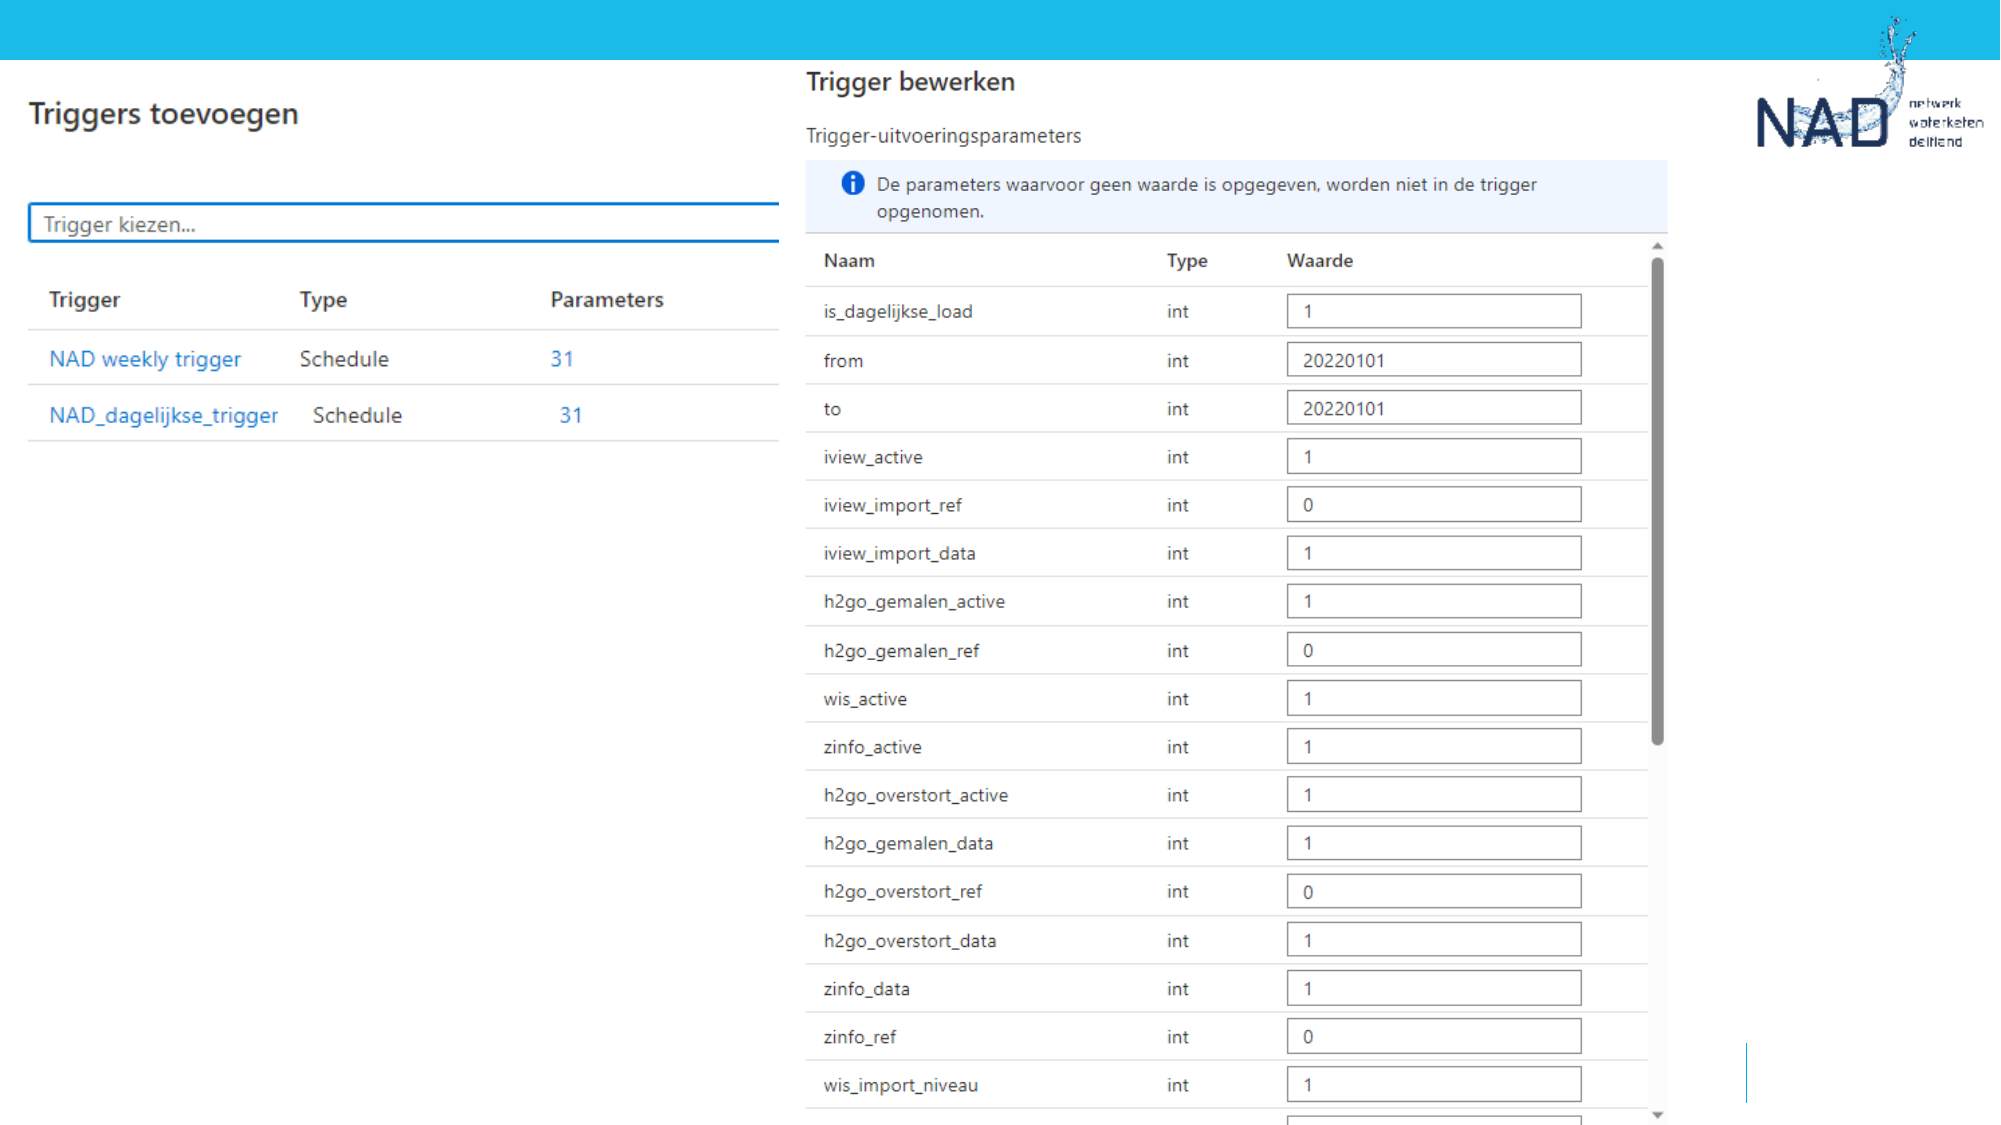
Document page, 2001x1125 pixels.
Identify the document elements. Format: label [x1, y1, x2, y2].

picture [1744, 0, 1998, 169]
picture [0, 60, 1676, 1125]
